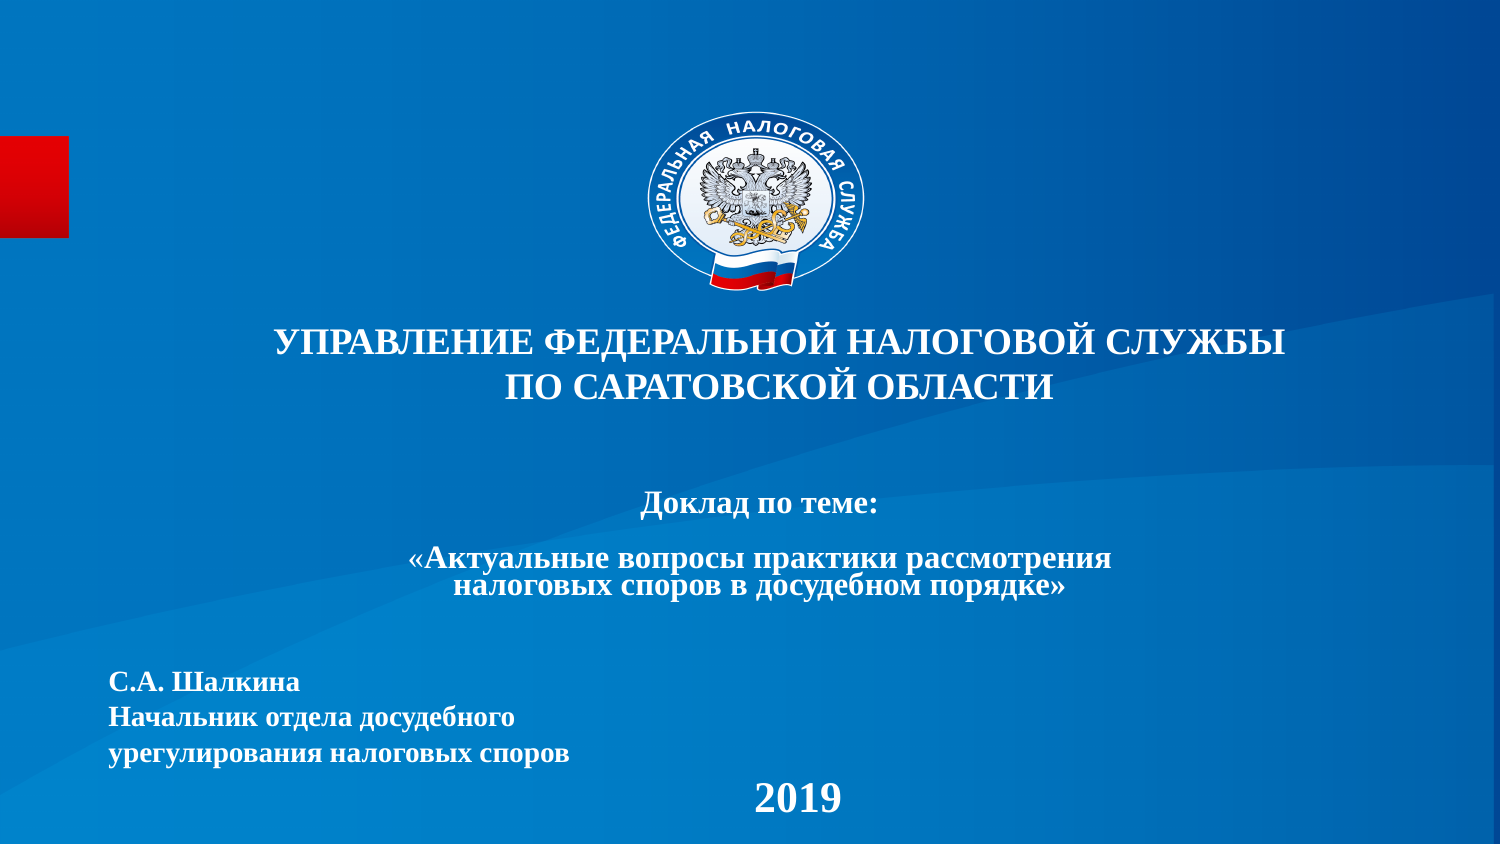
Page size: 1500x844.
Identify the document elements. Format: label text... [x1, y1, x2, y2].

text_box УПРАВЛЕНИЕ ФЕДЕРАЛЬНОЙ НАЛОГОВОЙ СЛУЖБЫ ПО САРАТОВСКОЙ ОБЛАСТИ [253, 297, 1306, 427]
text_box 2019 [659, 775, 932, 816]
text_box С.А. Шалкина Начальник отдела досудебного урегулирования налоговых споров [93, 654, 952, 776]
picture [0, 0, 1500, 844]
title Доклад по теме: «Актуальные вопросы практики рассмотрения налоговых споров в досудебном порядке» [122, 429, 1398, 612]
